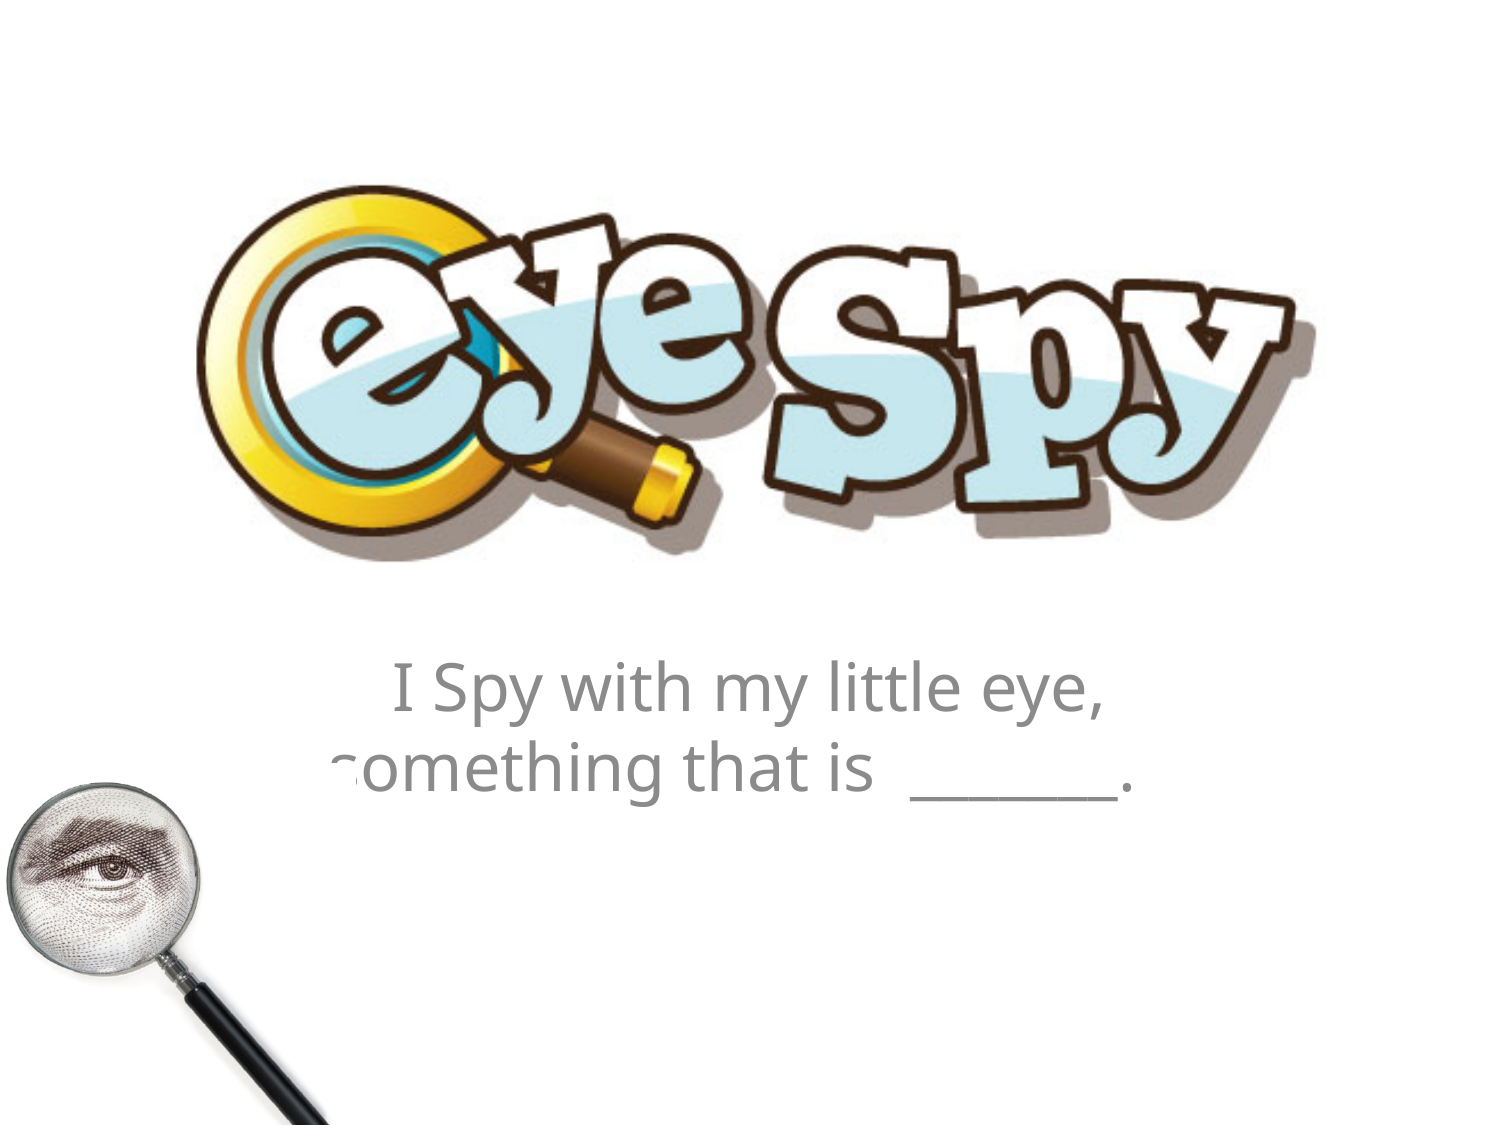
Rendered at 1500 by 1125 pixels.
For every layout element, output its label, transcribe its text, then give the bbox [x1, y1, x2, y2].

picture [0, 88, 1394, 659]
subtitle I Spy with my little eye, something that is _______. [225, 666, 1275, 925]
picture [0, 762, 356, 1125]
